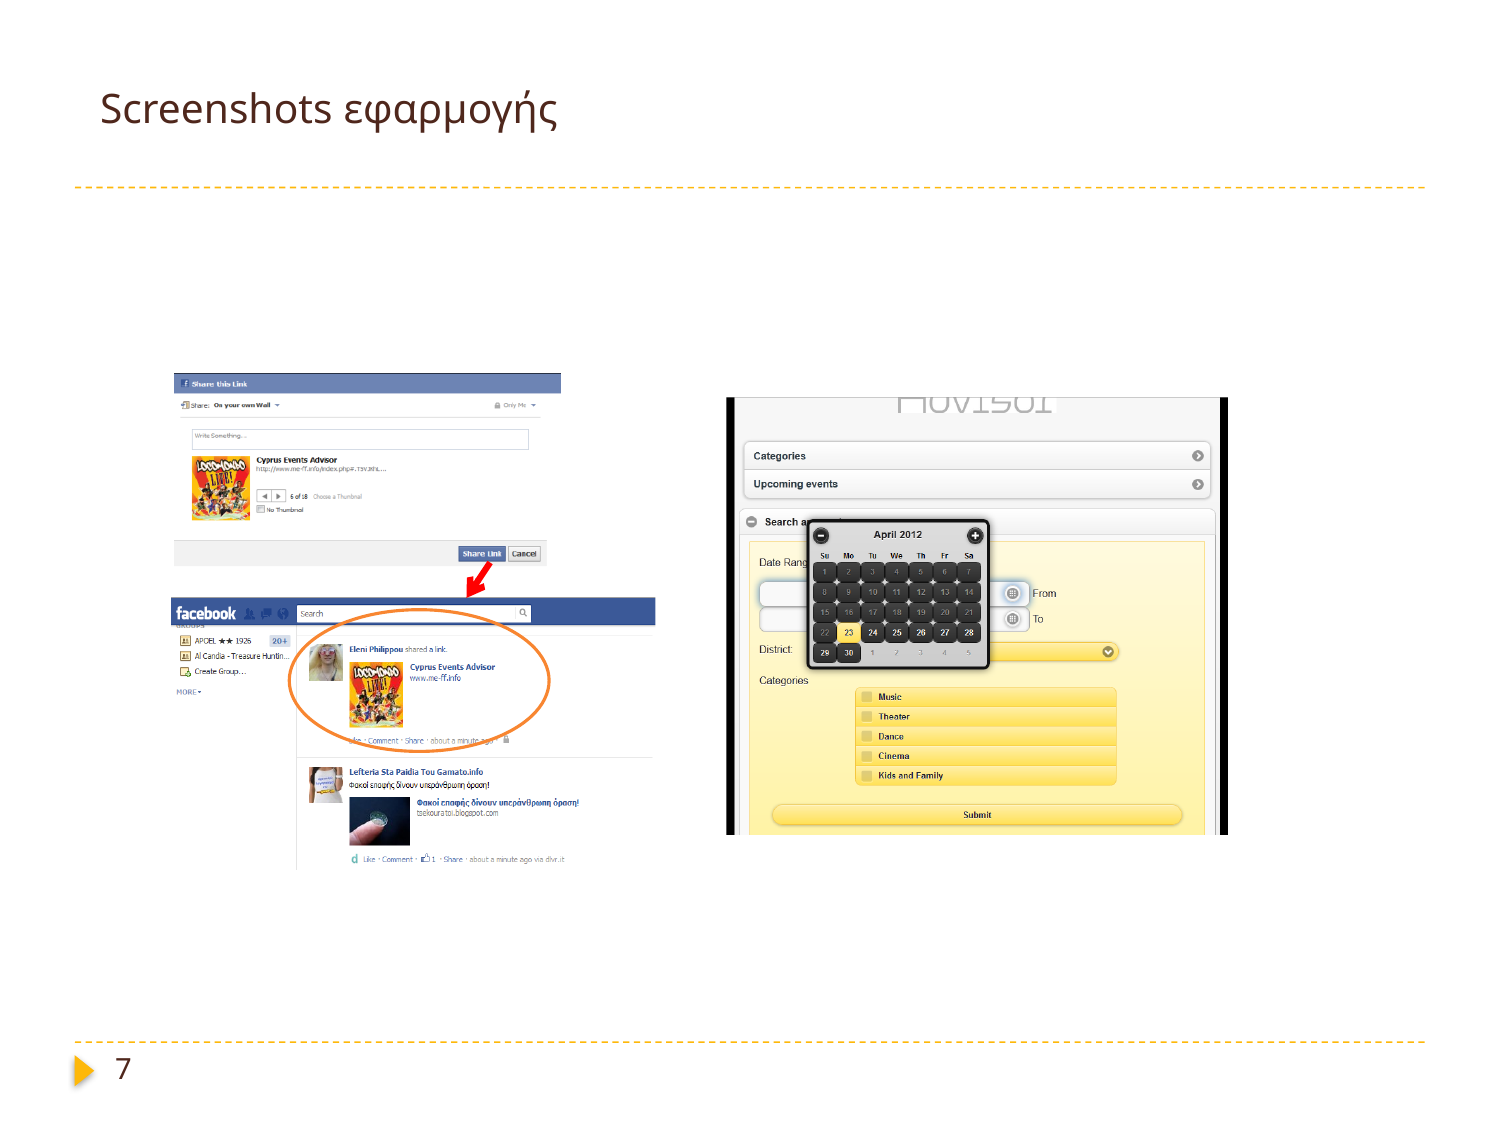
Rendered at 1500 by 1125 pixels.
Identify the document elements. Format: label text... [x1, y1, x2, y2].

picture [726, 396, 1229, 835]
picture [170, 597, 656, 870]
title Screenshots εφαρμογής [75, 24, 1425, 188]
slide_number 7 [100, 1042, 426, 1103]
picture [170, 373, 562, 575]
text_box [466, 562, 491, 599]
